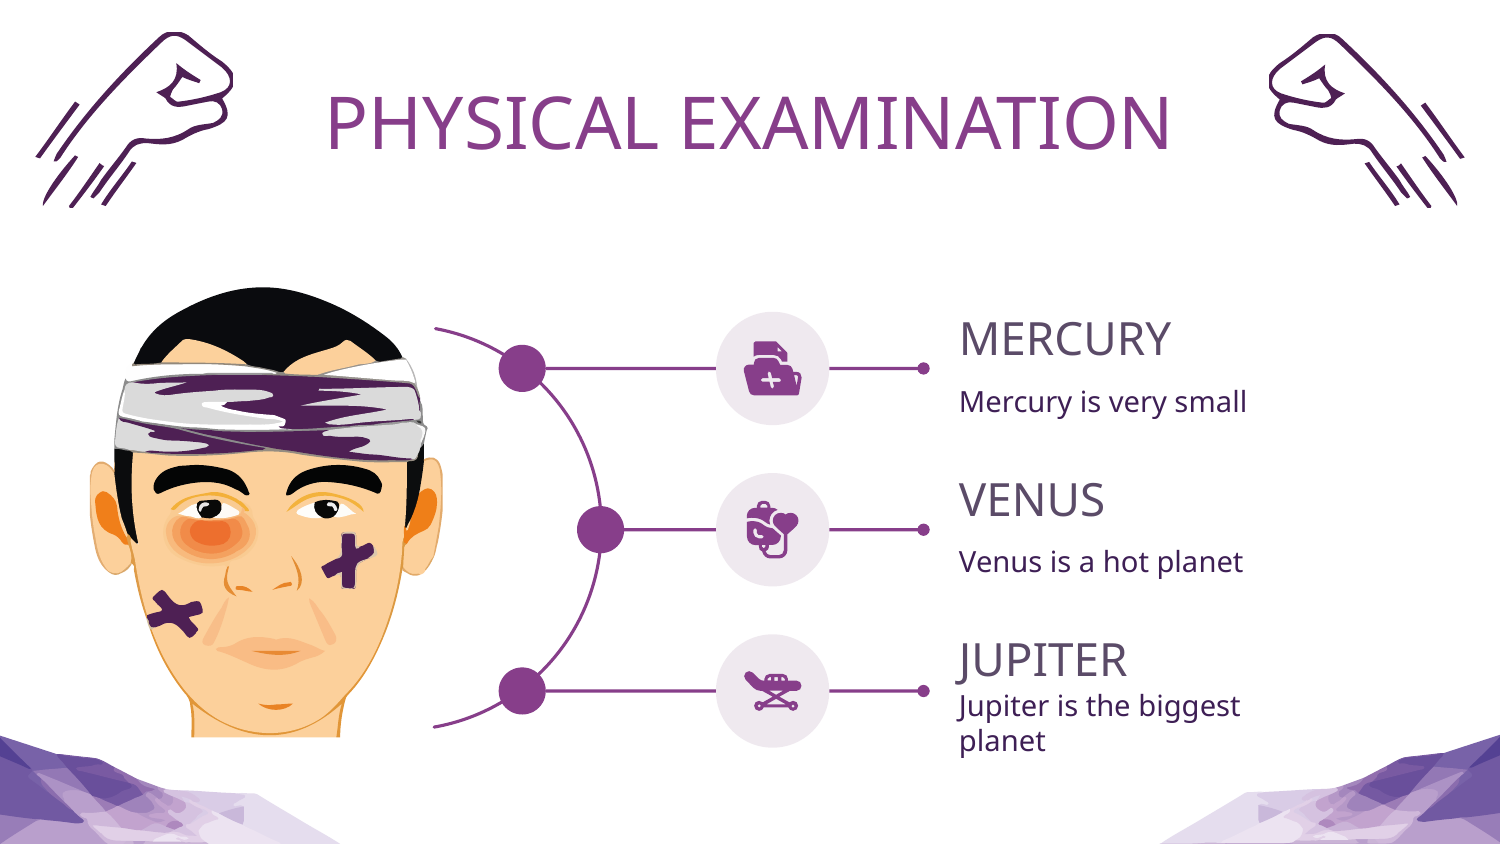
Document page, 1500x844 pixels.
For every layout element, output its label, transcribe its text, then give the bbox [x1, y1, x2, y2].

text_box [448, 331, 601, 725]
text_box [744, 671, 802, 711]
text_box [498, 667, 546, 715]
title PHYSICAL EXAMINATION [118, 72, 1382, 167]
text_box VENUS [943, 469, 1329, 525]
text_box [498, 344, 546, 392]
text_box JUPITER [943, 630, 1329, 686]
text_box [746, 500, 799, 559]
text_box [577, 506, 625, 554]
text_box [715, 634, 830, 748]
text_box [715, 473, 830, 587]
text_box MERCURY [943, 309, 1329, 365]
text_box Mercury is very small [943, 365, 1329, 436]
text_box Jupiter is the biggest planet [943, 686, 1329, 758]
text_box Venus is a hot planet [943, 525, 1329, 597]
picture [89, 287, 443, 739]
text_box [716, 311, 830, 426]
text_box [743, 341, 802, 396]
